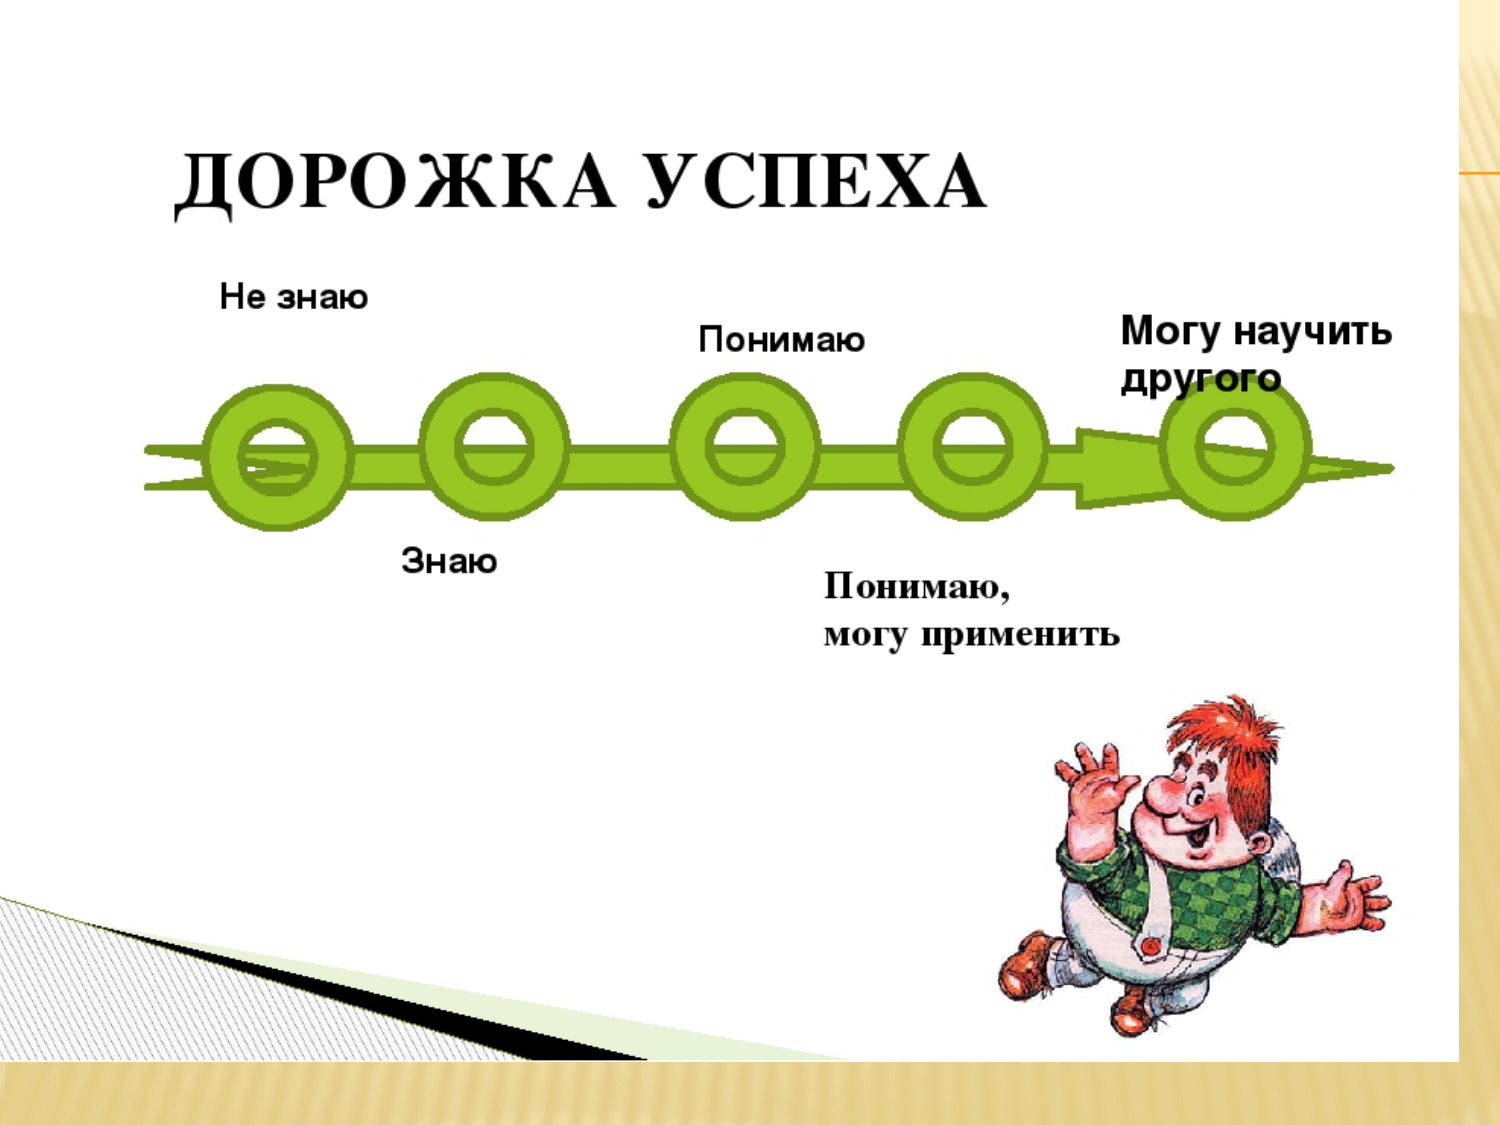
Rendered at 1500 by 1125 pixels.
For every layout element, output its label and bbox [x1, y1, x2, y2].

list [0, 0, 1459, 1063]
